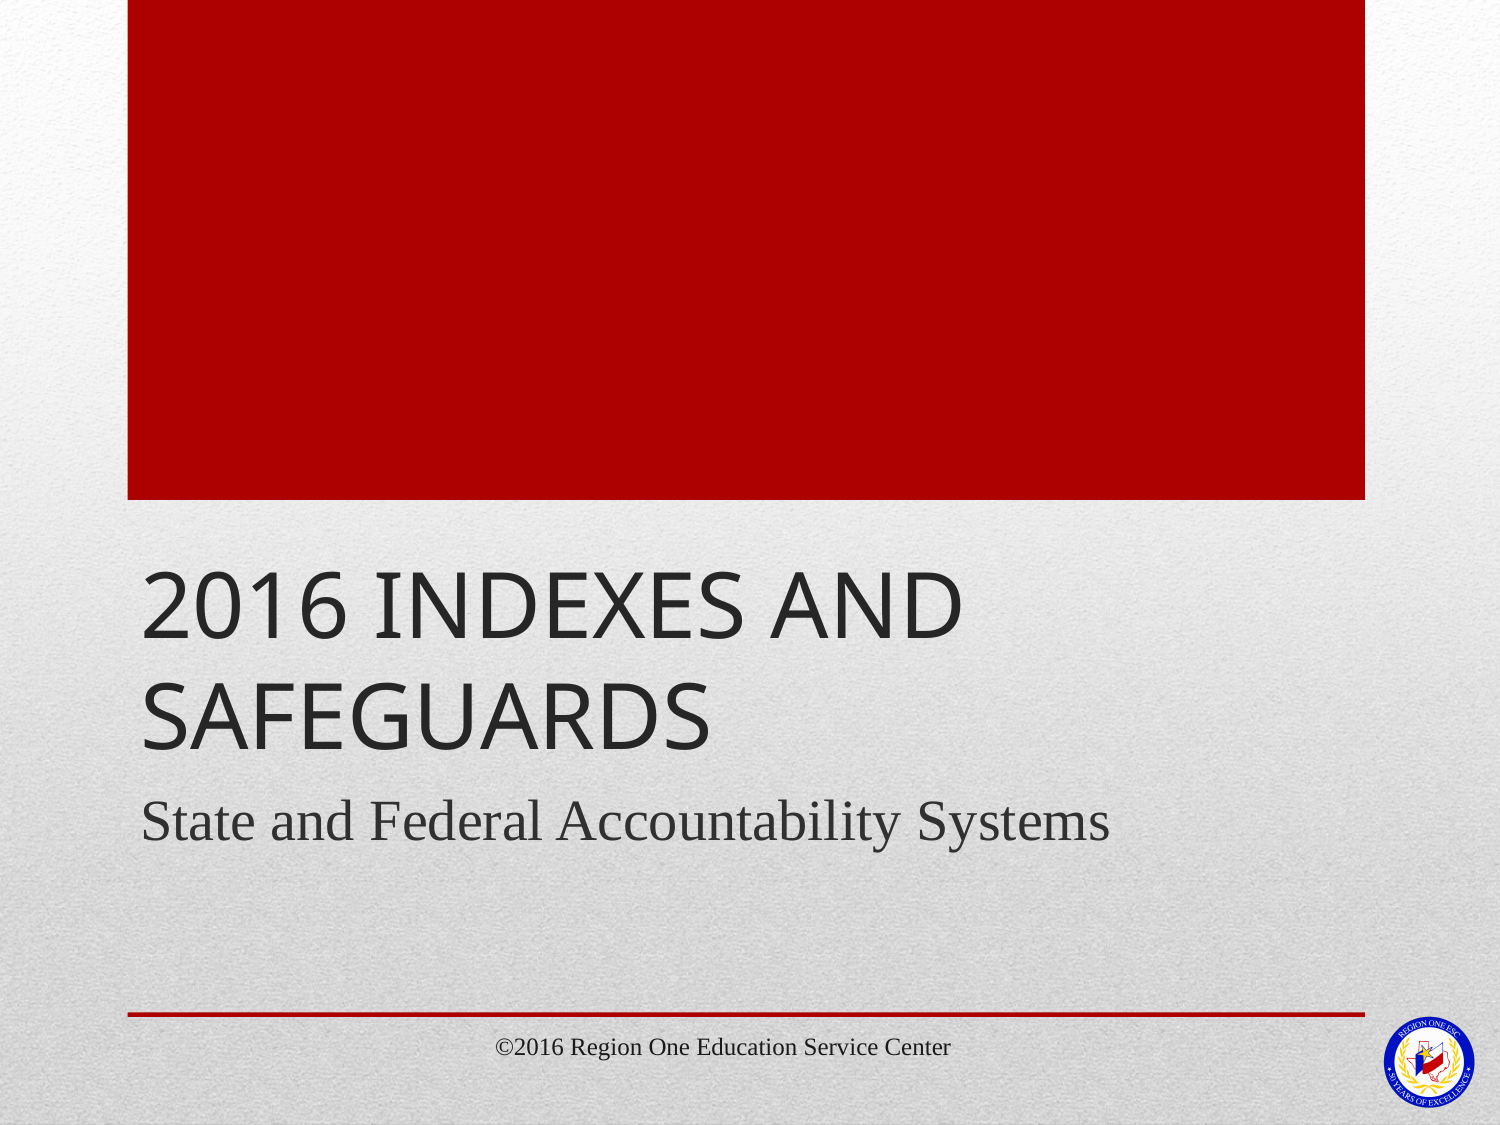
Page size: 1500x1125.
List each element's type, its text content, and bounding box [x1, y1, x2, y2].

subtitle State and Federal Accountability Systems [125, 774, 1250, 938]
title 2016 INDEXES AND SAFEGUARDS [125, 525, 1363, 775]
picture [1382, 1015, 1476, 1108]
footer ©2016 Region One Education Service Center [323, 1015, 1123, 1076]
